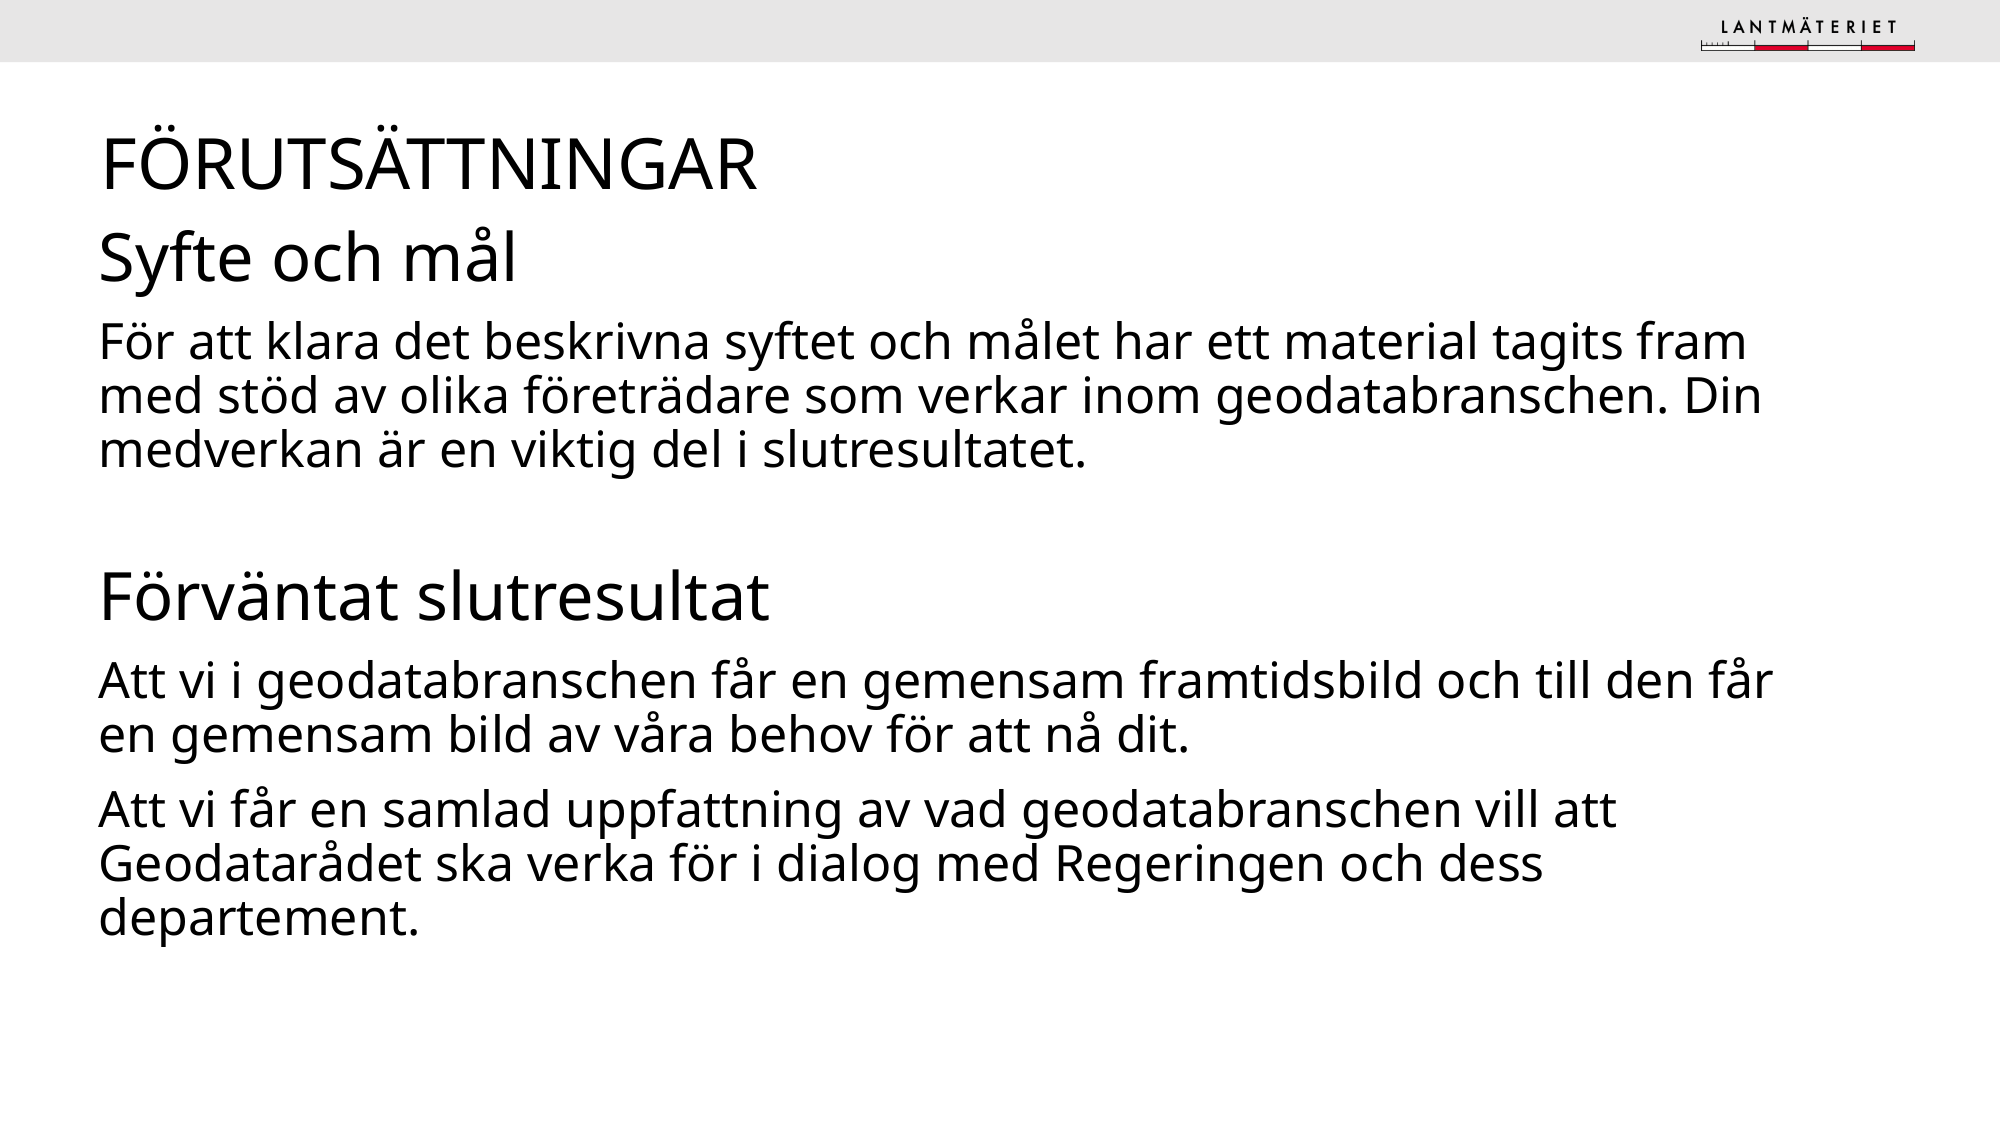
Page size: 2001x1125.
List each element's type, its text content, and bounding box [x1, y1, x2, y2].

title Förutsättningar [100, 118, 1826, 209]
picture [1701, 17, 1915, 51]
list Syfte och mål För att klara det beskrivna syftet och målet har ett material tagits fram med stöd av olika företrädare som verkar inom geodatabranschen. Din medverkan är en viktig del i slutresultatet. [98, 223, 1824, 517]
text_box Förväntat slutresultat Att vi i geodatabranschen får en gemensam framtidsbild och till den får en gemensam bild av våra behov för att nå dit. Att vi får en samlad uppfattning av vad geodatabranschen vill att Geodatarådet ska verka för i dialog med Regeringen och dess departement. [98, 562, 1824, 1023]
